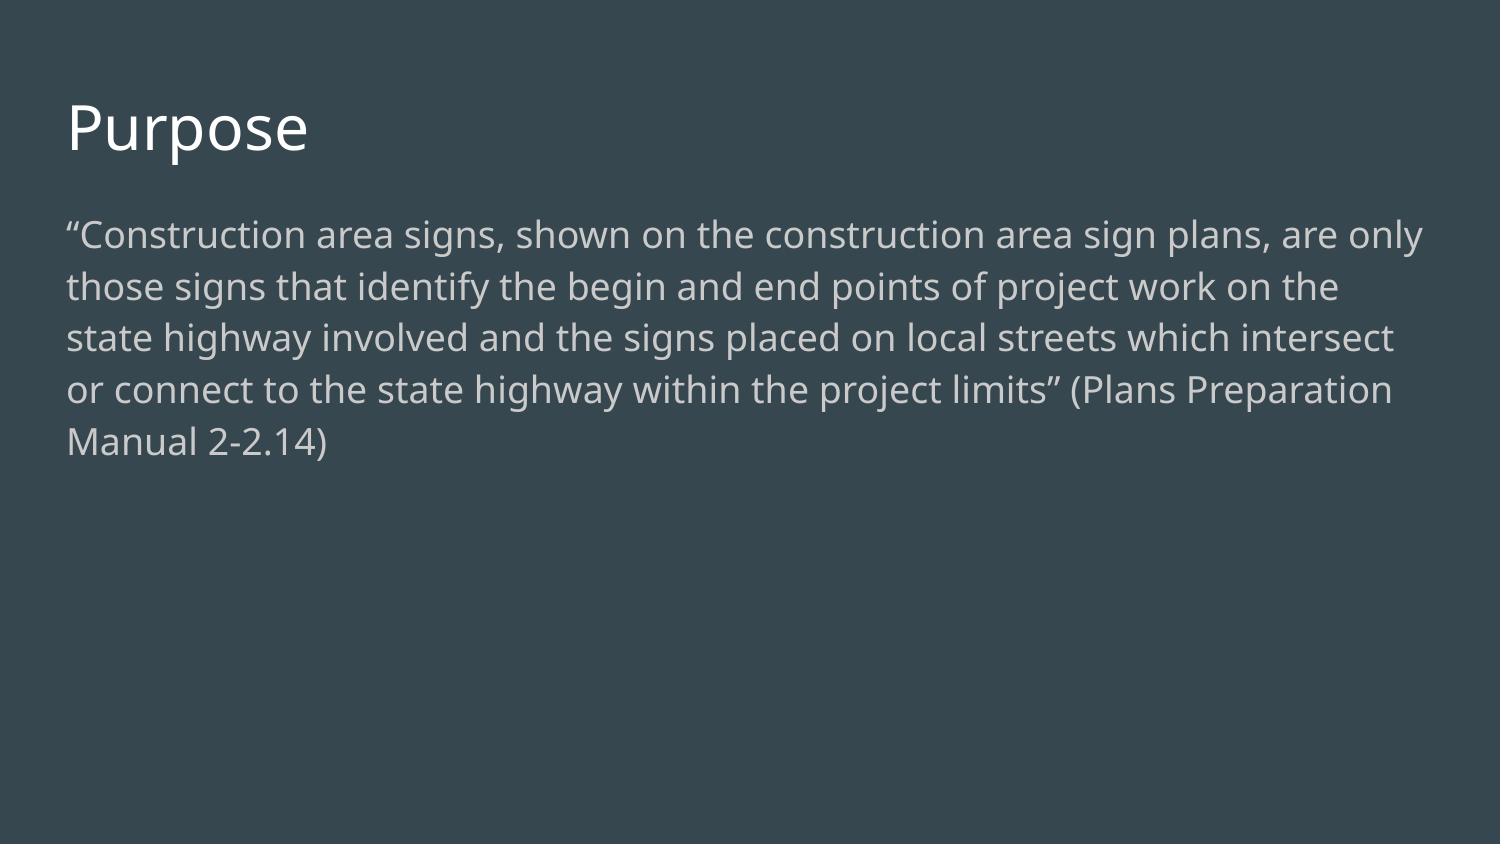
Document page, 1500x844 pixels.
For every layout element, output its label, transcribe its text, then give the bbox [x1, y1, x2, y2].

title Purpose [51, 72, 1449, 167]
list “Construction area signs, shown on the construction area sign plans, are only those signs that identify the begin and end points of project work on the state highway involved and the signs placed on local streets which intersect or connect to the state highway within the project limits” (Plans Preparation Manual 2-2.14) [51, 189, 1449, 750]
